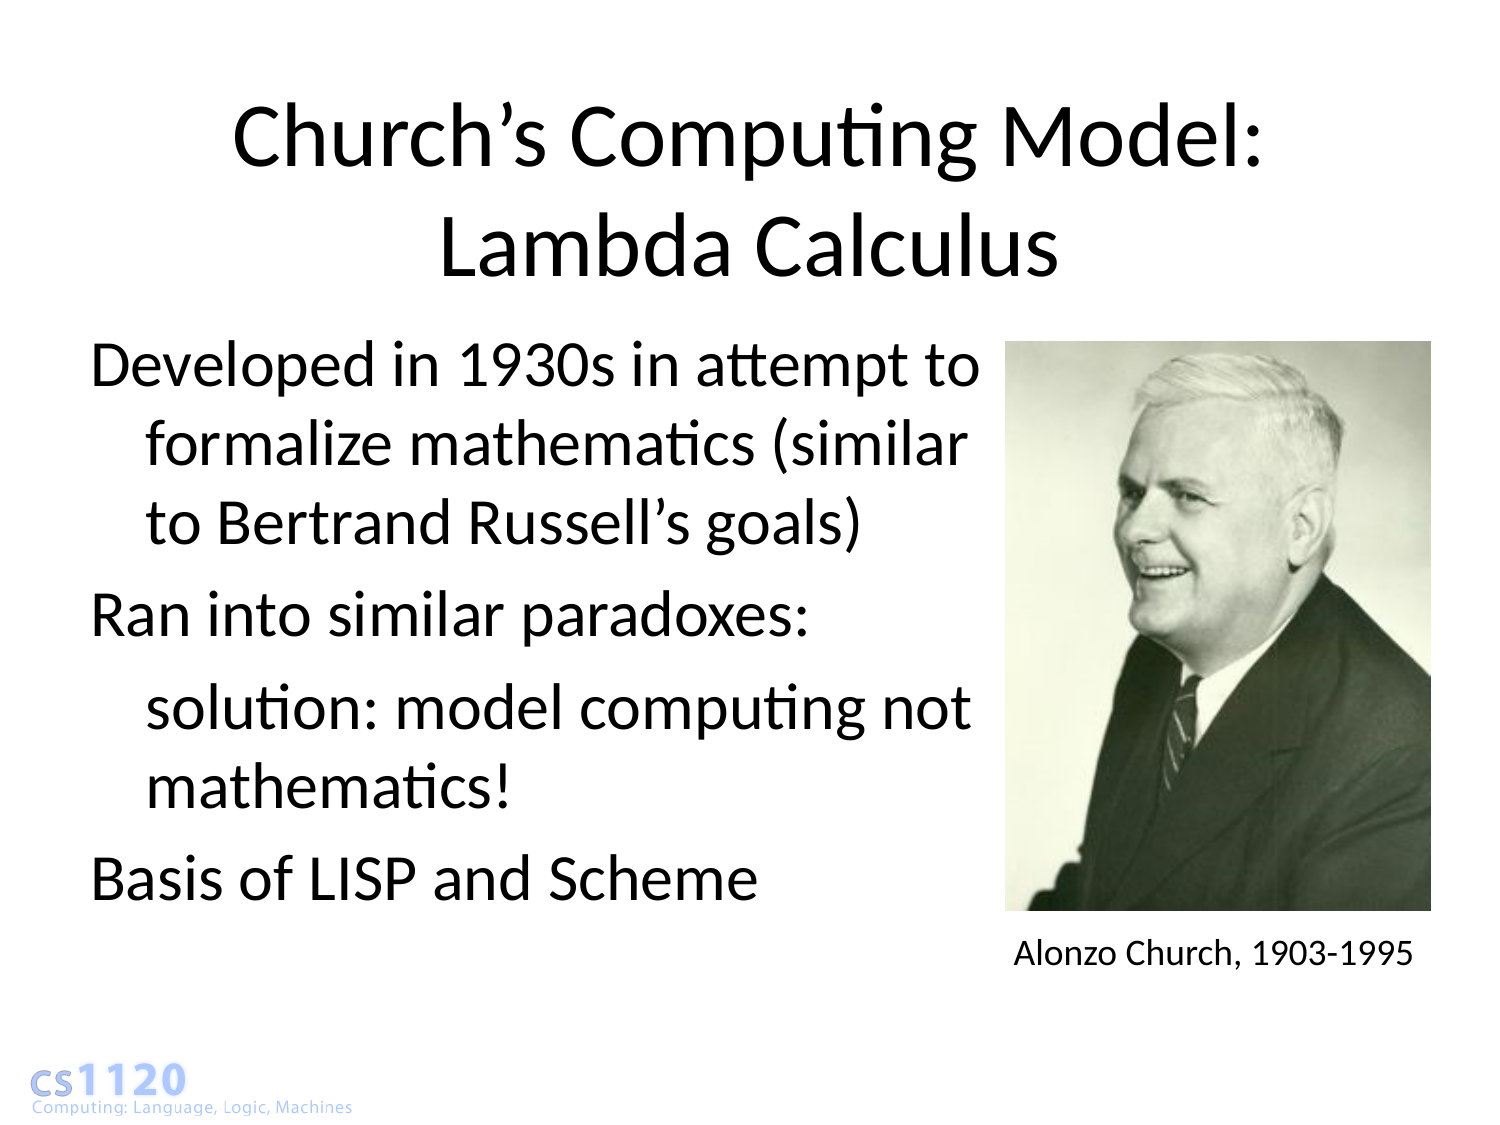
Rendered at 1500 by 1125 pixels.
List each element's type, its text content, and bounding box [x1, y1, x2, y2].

text_box Alonzo Church, 1903-1995 [999, 920, 1430, 980]
list Developed in 1930s in attempt to formalize mathematics (similar to Bertrand Russell’s goals) Ran into similar paradoxes: solution: model computing not mathematics! Basis of LISP and Scheme [75, 312, 1000, 1005]
picture [1005, 341, 1431, 911]
title Church’s Computing Model: Lambda Calculus [75, 45, 1425, 325]
